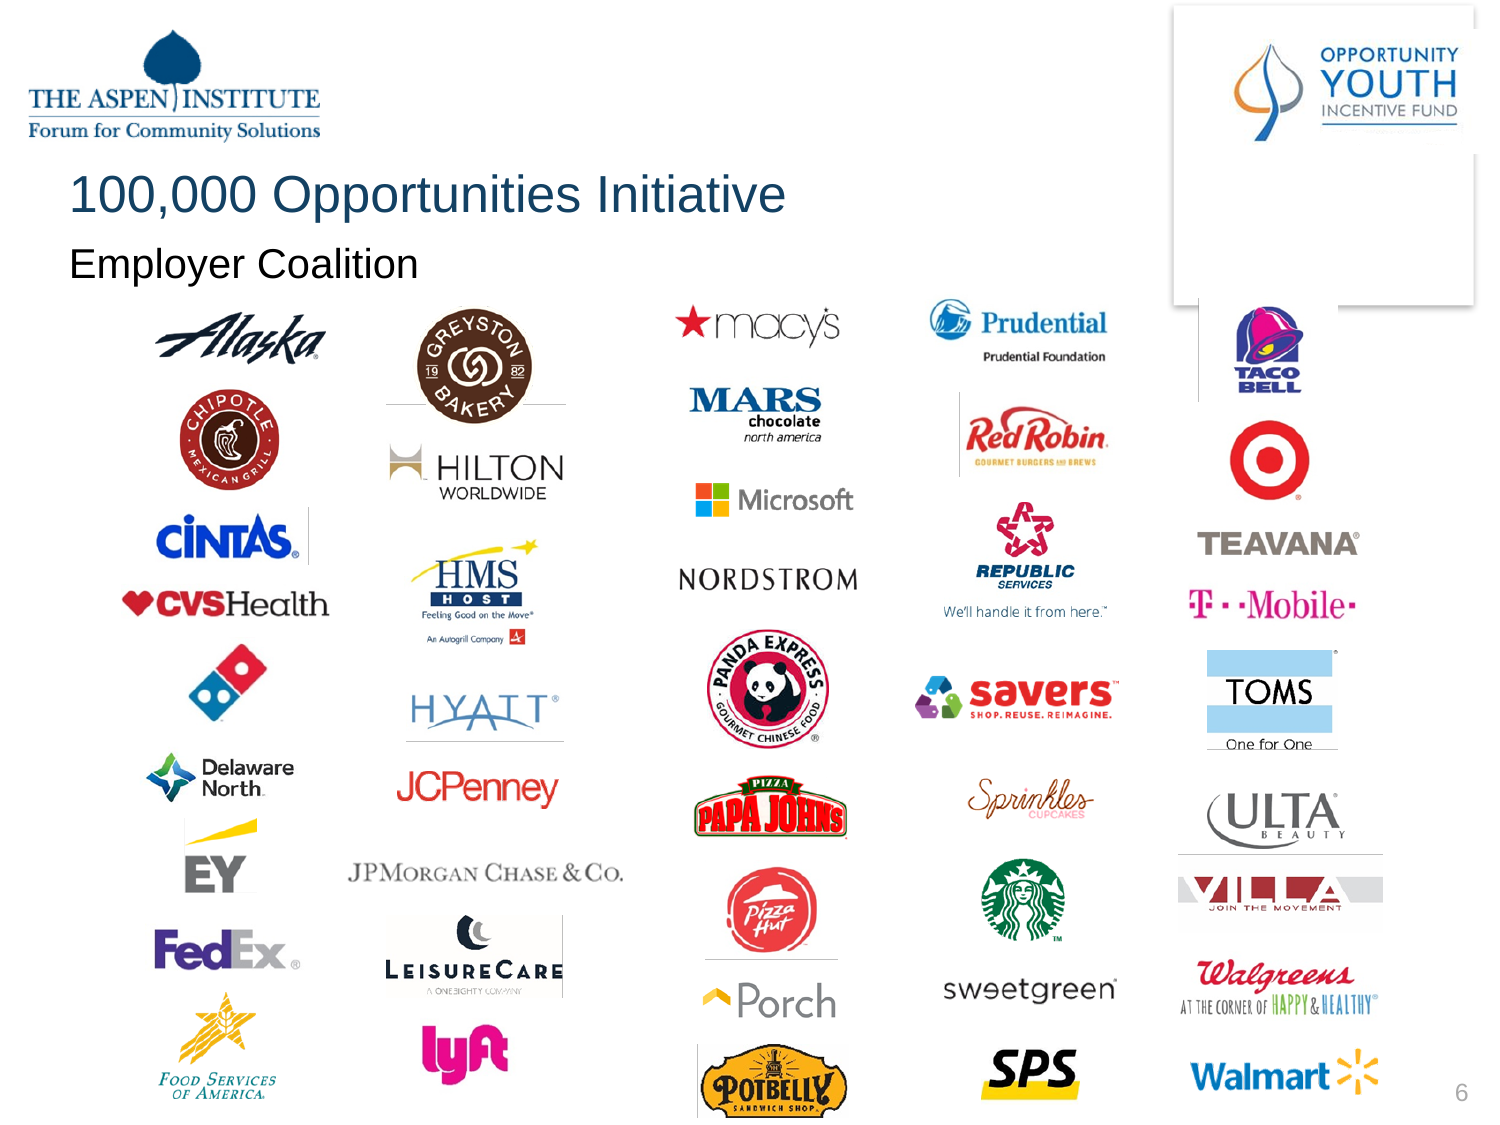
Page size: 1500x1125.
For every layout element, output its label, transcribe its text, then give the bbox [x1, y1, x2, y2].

picture [121, 292, 1393, 1125]
title 100,000 Opportunities Initiative [68, 58, 1344, 224]
picture [1229, 29, 1486, 154]
list Employer Coalition [68, 236, 1344, 289]
picture [28, 29, 320, 143]
